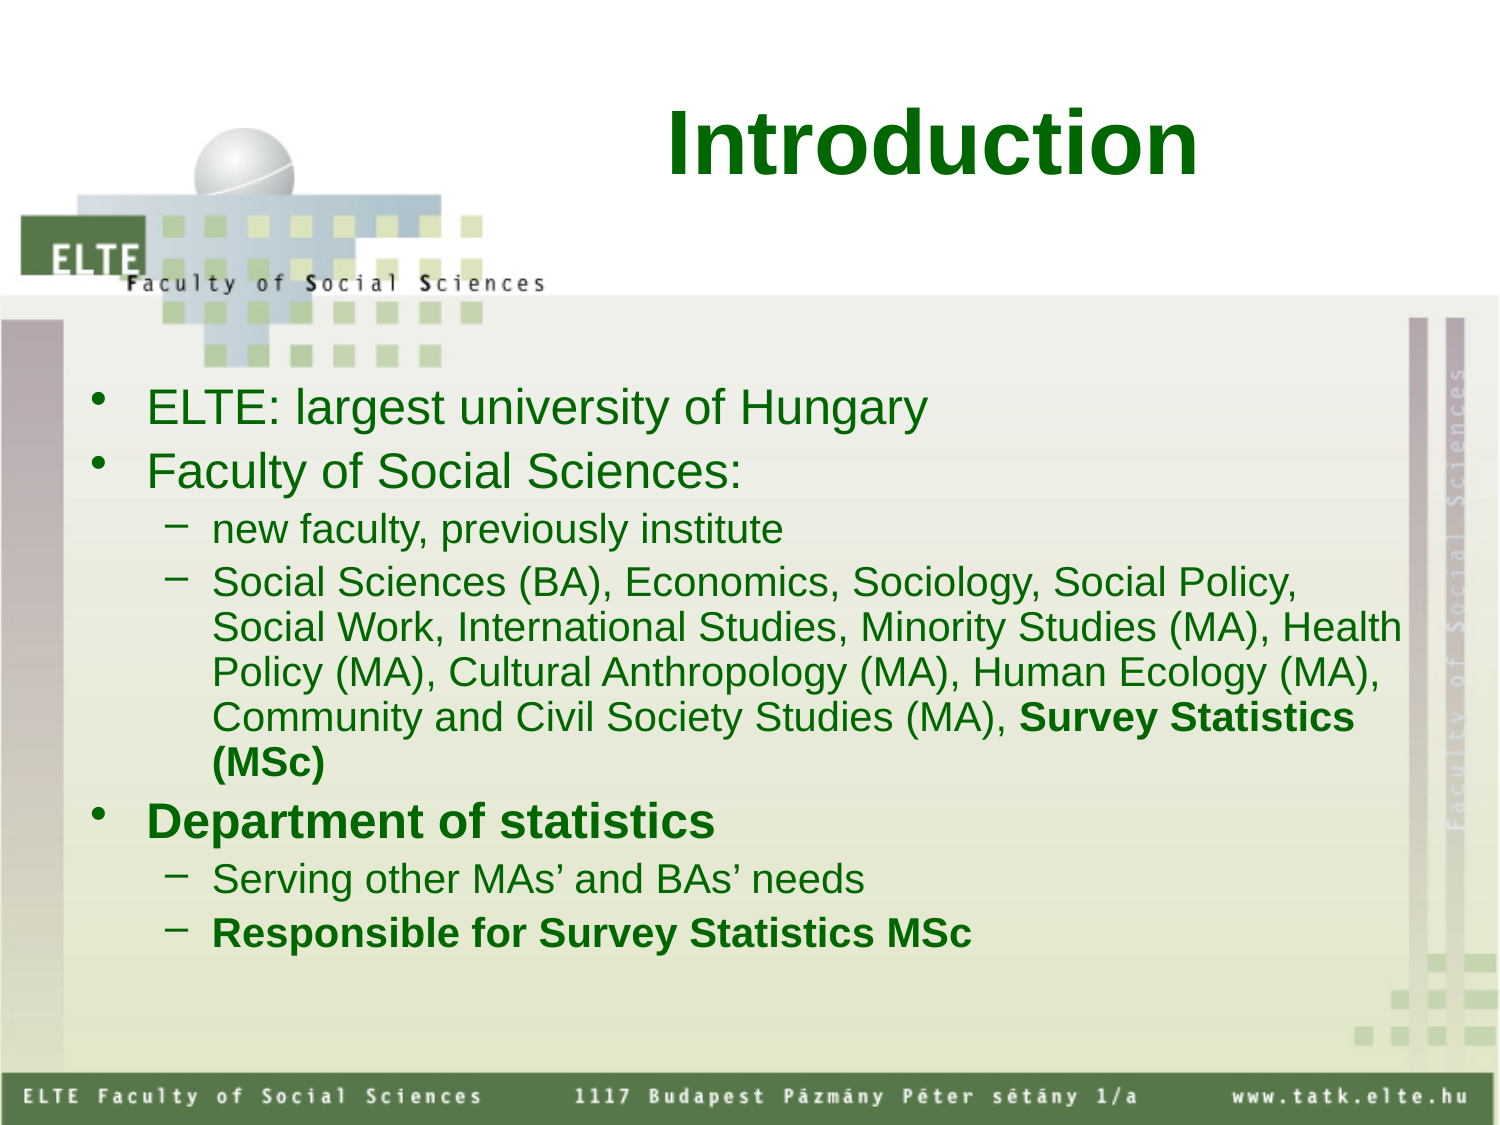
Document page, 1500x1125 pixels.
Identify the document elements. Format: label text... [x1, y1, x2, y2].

title Introduction [442, 44, 1426, 126]
picture [0, 128, 1500, 1125]
